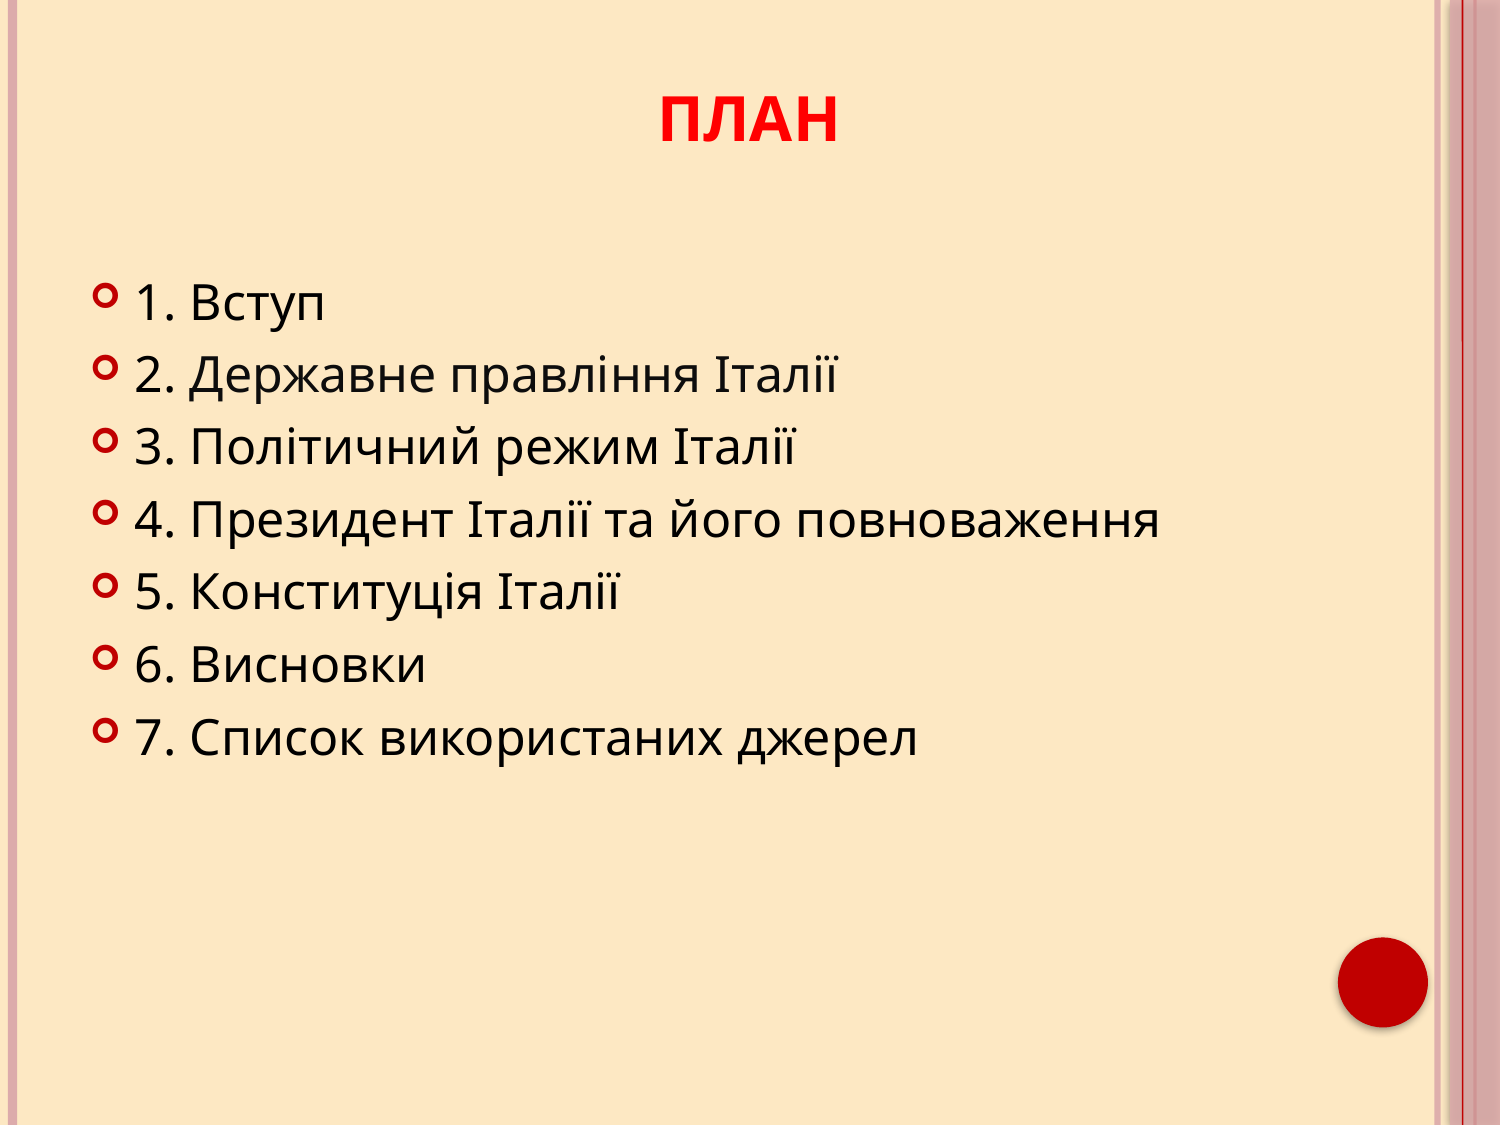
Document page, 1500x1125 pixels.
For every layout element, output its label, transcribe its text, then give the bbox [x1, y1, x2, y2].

list 1. Вступ 2. Державне правління Італії 3. Політичний режим Італії 4. Президент Італії та його повноваження 5. Конституція Італії 6. Висновки 7. Список використаних джерел [75, 262, 1300, 1062]
title План [75, 45, 1424, 161]
